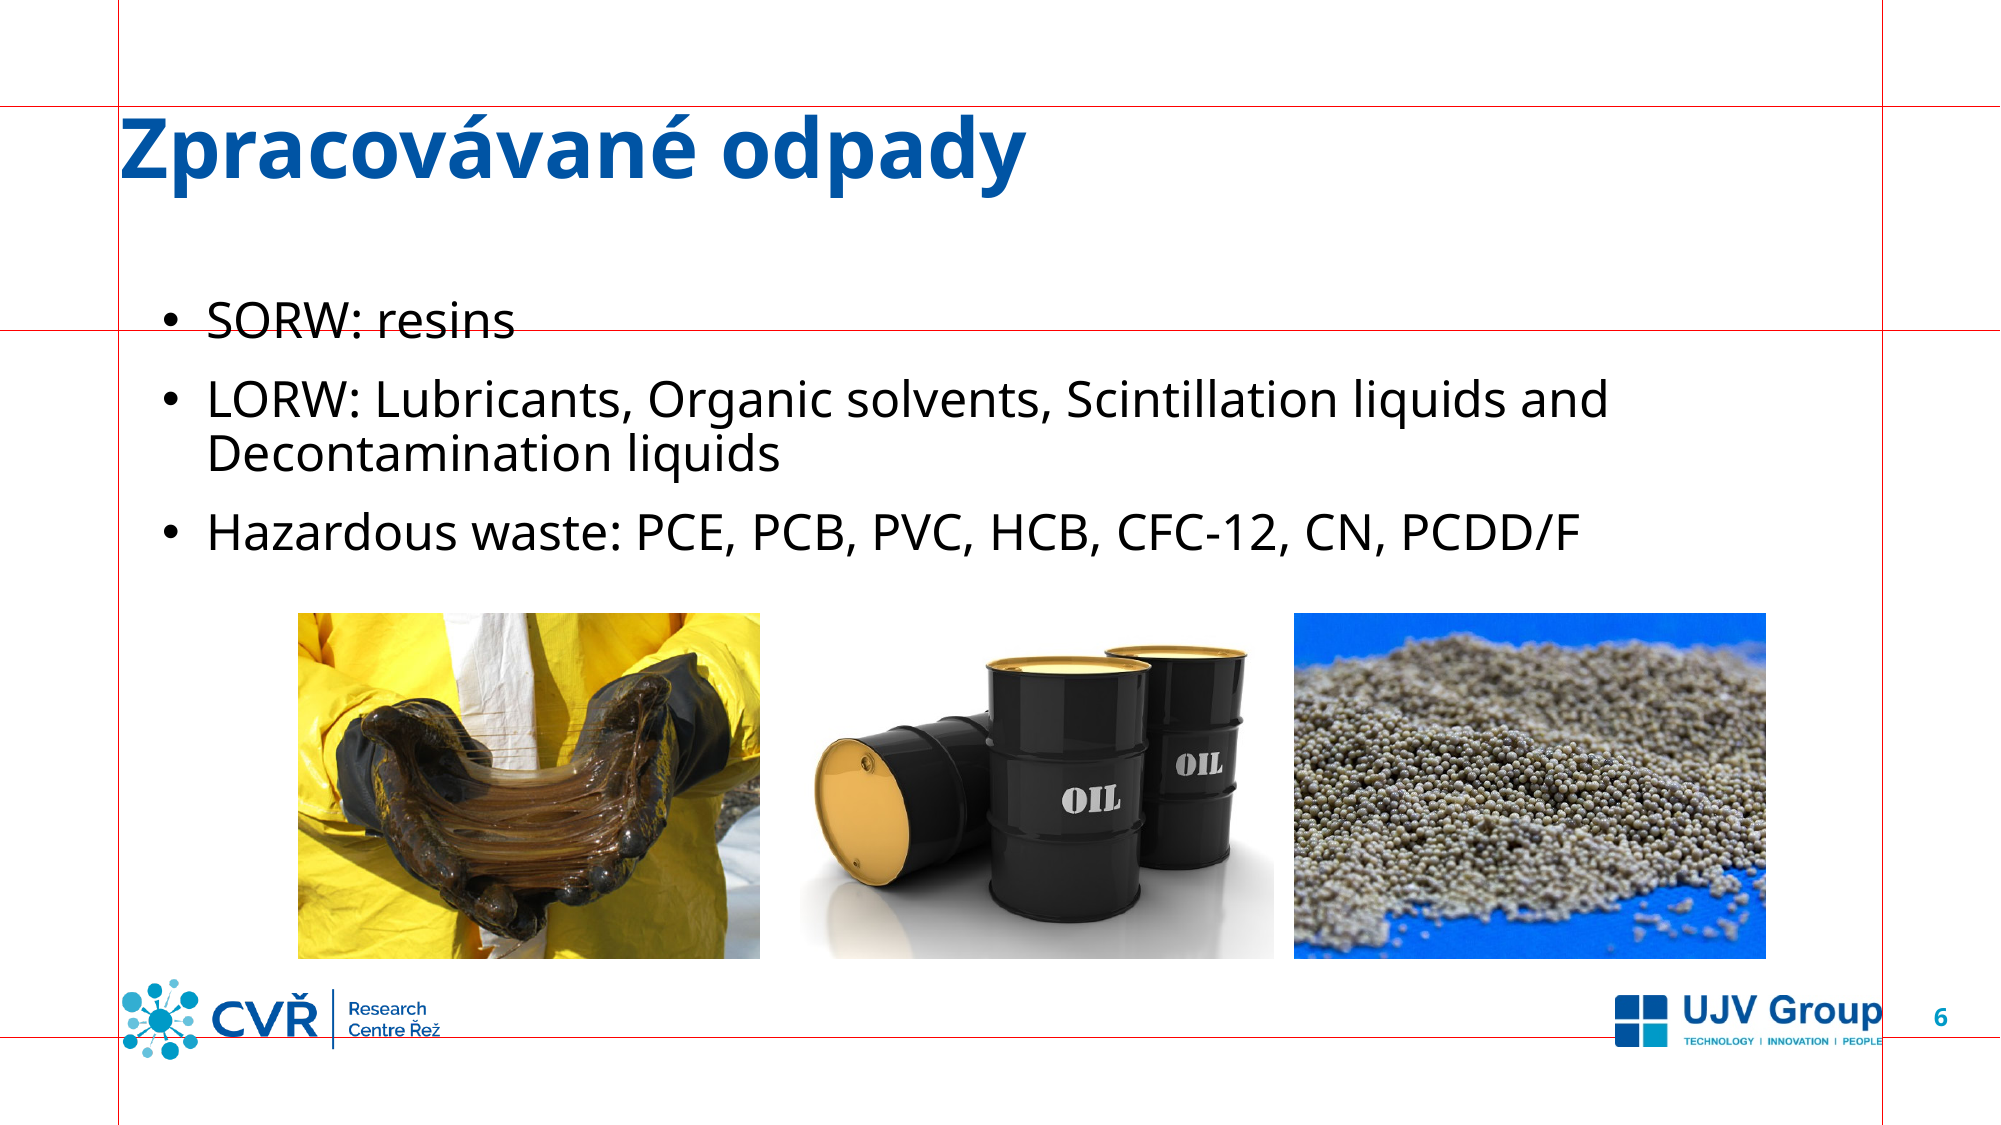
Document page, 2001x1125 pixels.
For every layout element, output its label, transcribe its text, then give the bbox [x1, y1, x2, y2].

picture [1615, 995, 1881, 1047]
picture [800, 613, 1274, 959]
picture [298, 613, 760, 959]
title Zpracovávané odpady [120, 106, 1880, 295]
picture [107, 964, 454, 1074]
picture [1294, 613, 1766, 959]
list SORW: resins LORW: Lubricants, Organic solvents, Scintillation liquids and Decontamination liquids Hazardous waste: PCE, PCB, PVC, HCB, CFC-12, CN, PCDD/F [120, 295, 1880, 874]
slide_number 6 [1881, 978, 2000, 1059]
